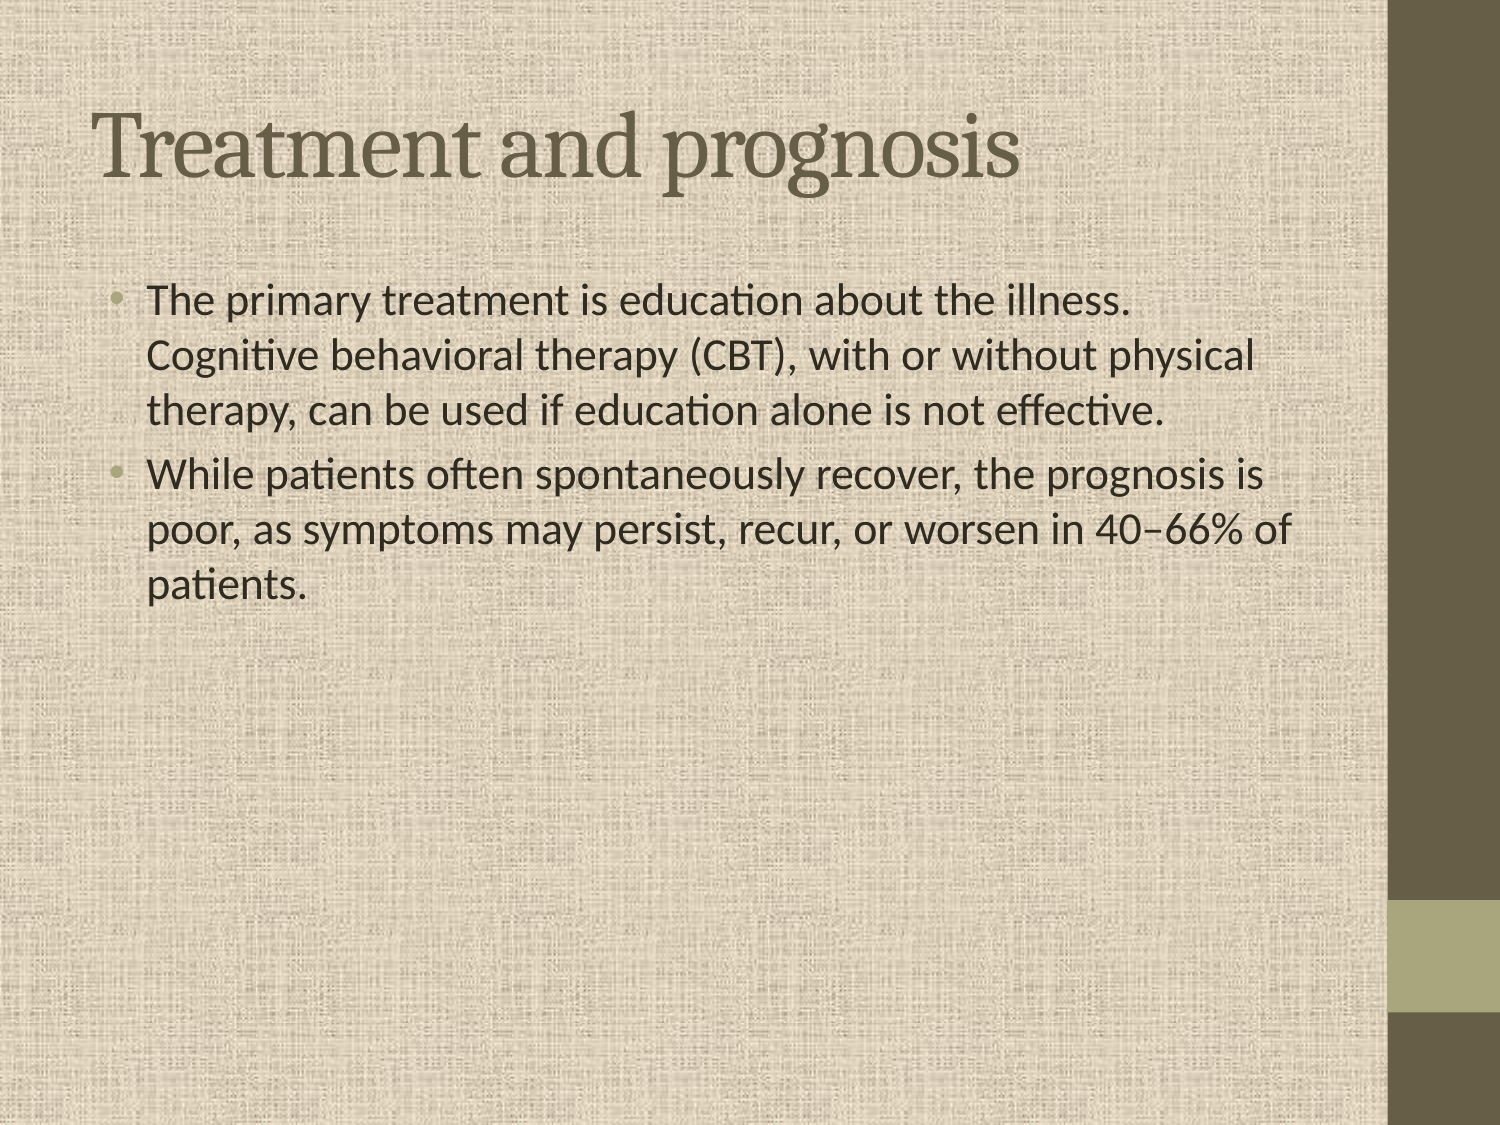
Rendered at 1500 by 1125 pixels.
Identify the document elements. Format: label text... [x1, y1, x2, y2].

title Treatment and prognosis [75, 45, 1325, 233]
picture [0, 0, 1387, 1125]
list The primary treatment is education about the illness. Cognitive behavioral therapy (CBT), with or without physical therapy, can be used if education alone is not effective. While patients often spontaneously recover, the prognosis is poor, as symptoms may persist, recur, or worsen in 40–66% of patients. [75, 262, 1325, 1050]
